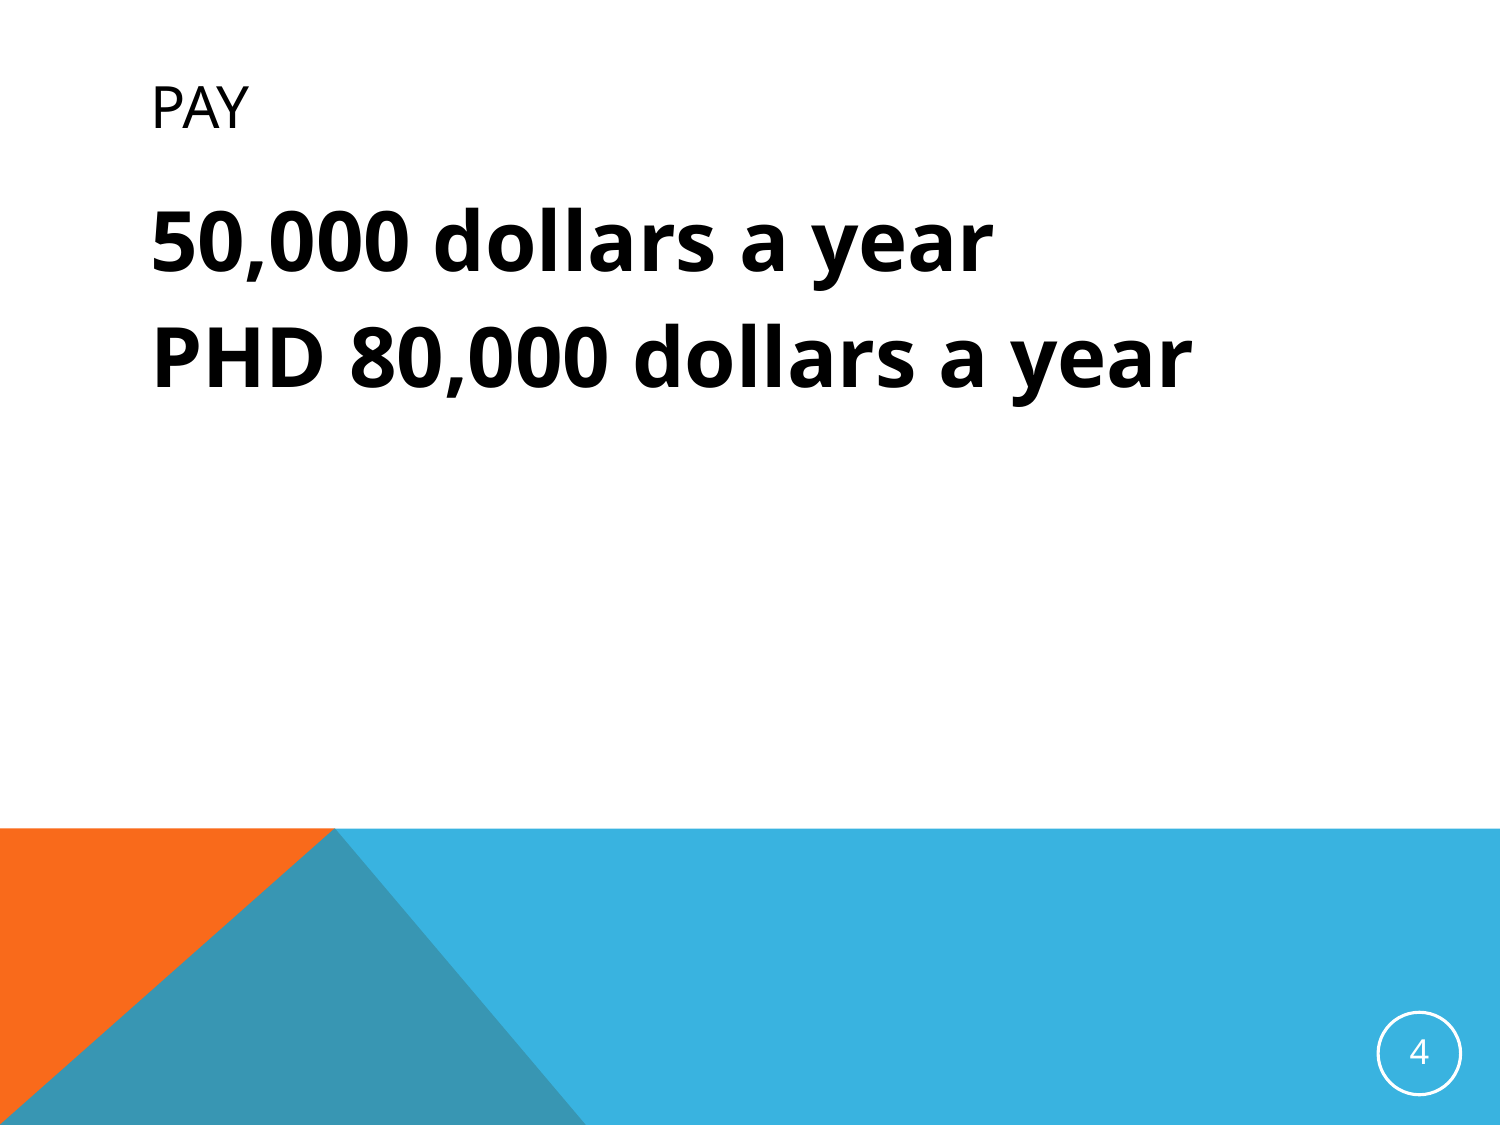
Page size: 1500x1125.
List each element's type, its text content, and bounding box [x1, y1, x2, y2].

list 50,000 dollars a year PHD 80,000 dollars a year [135, 180, 1369, 768]
title pay [135, 60, 1369, 150]
slide_number 4 [1376, 1010, 1463, 1097]
